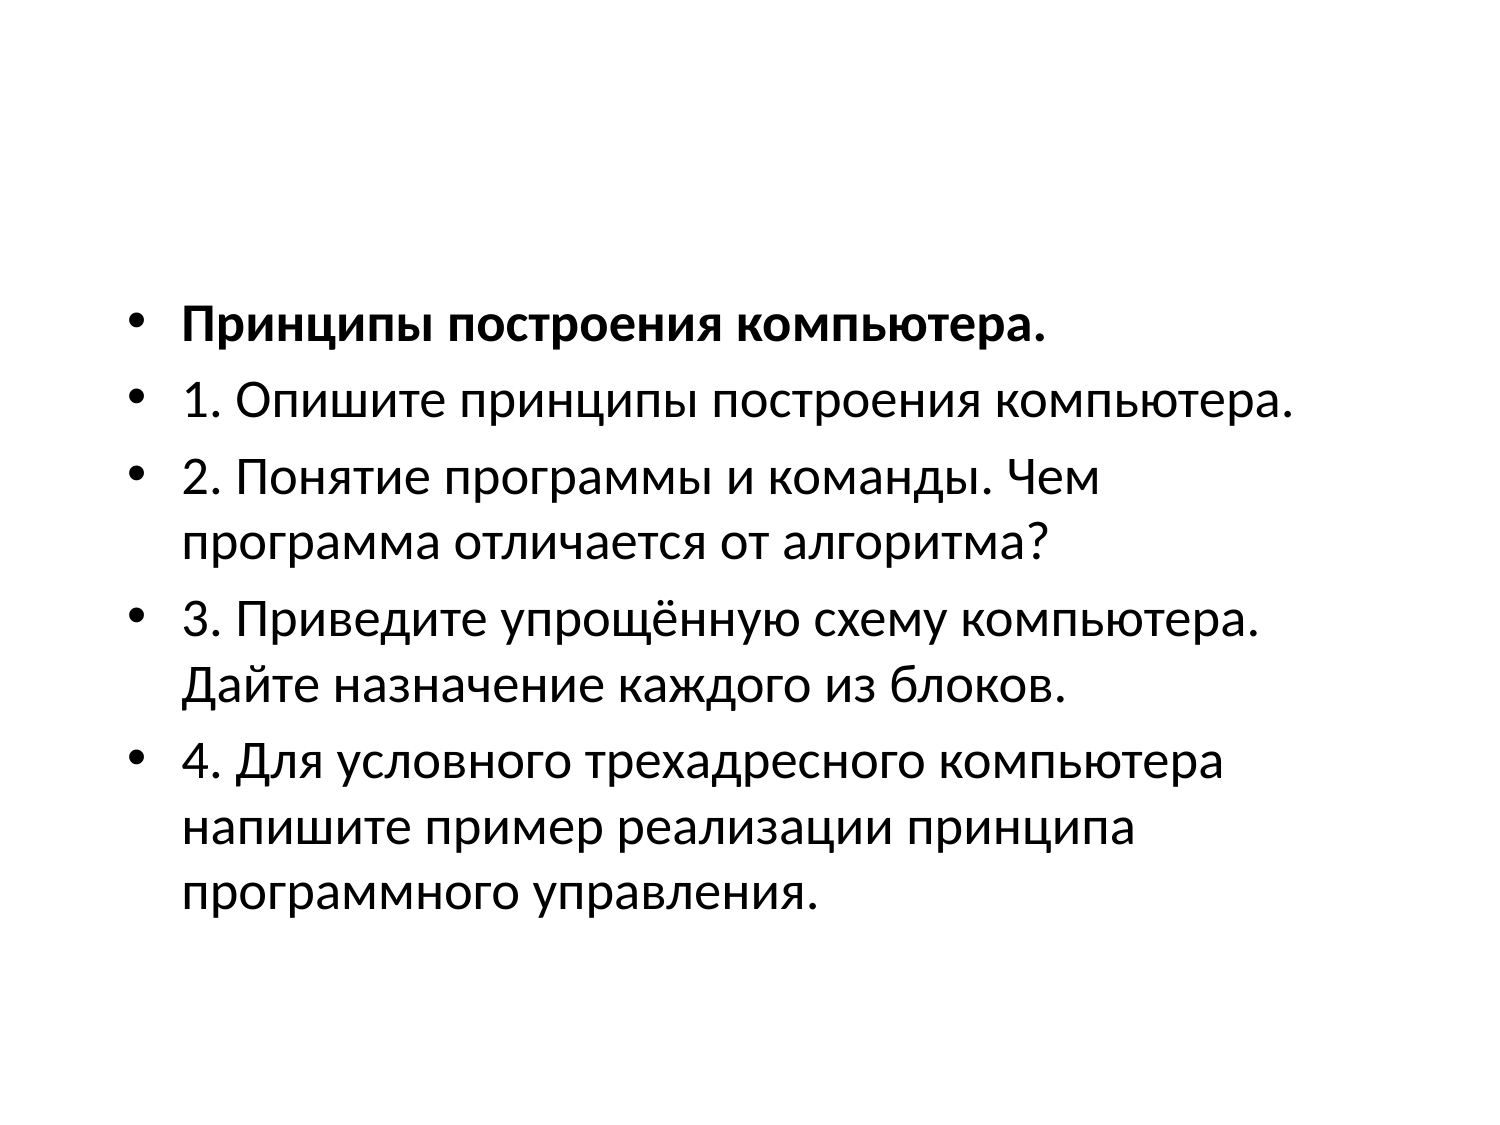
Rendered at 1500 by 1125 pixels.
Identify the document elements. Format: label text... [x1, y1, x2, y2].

list Принципы построения компьютера. 1. Опишите принципы построения компьютера. 2. Понятие программы и команды. Чем программа отличается от алгоритма? 3. Приведите упрощённую схему компьютера. Дайте назначение каждого из блоков. 4. Для условного трехадресного компьютера напишите пример реализации принципа программного управления. [112, 278, 1388, 939]
